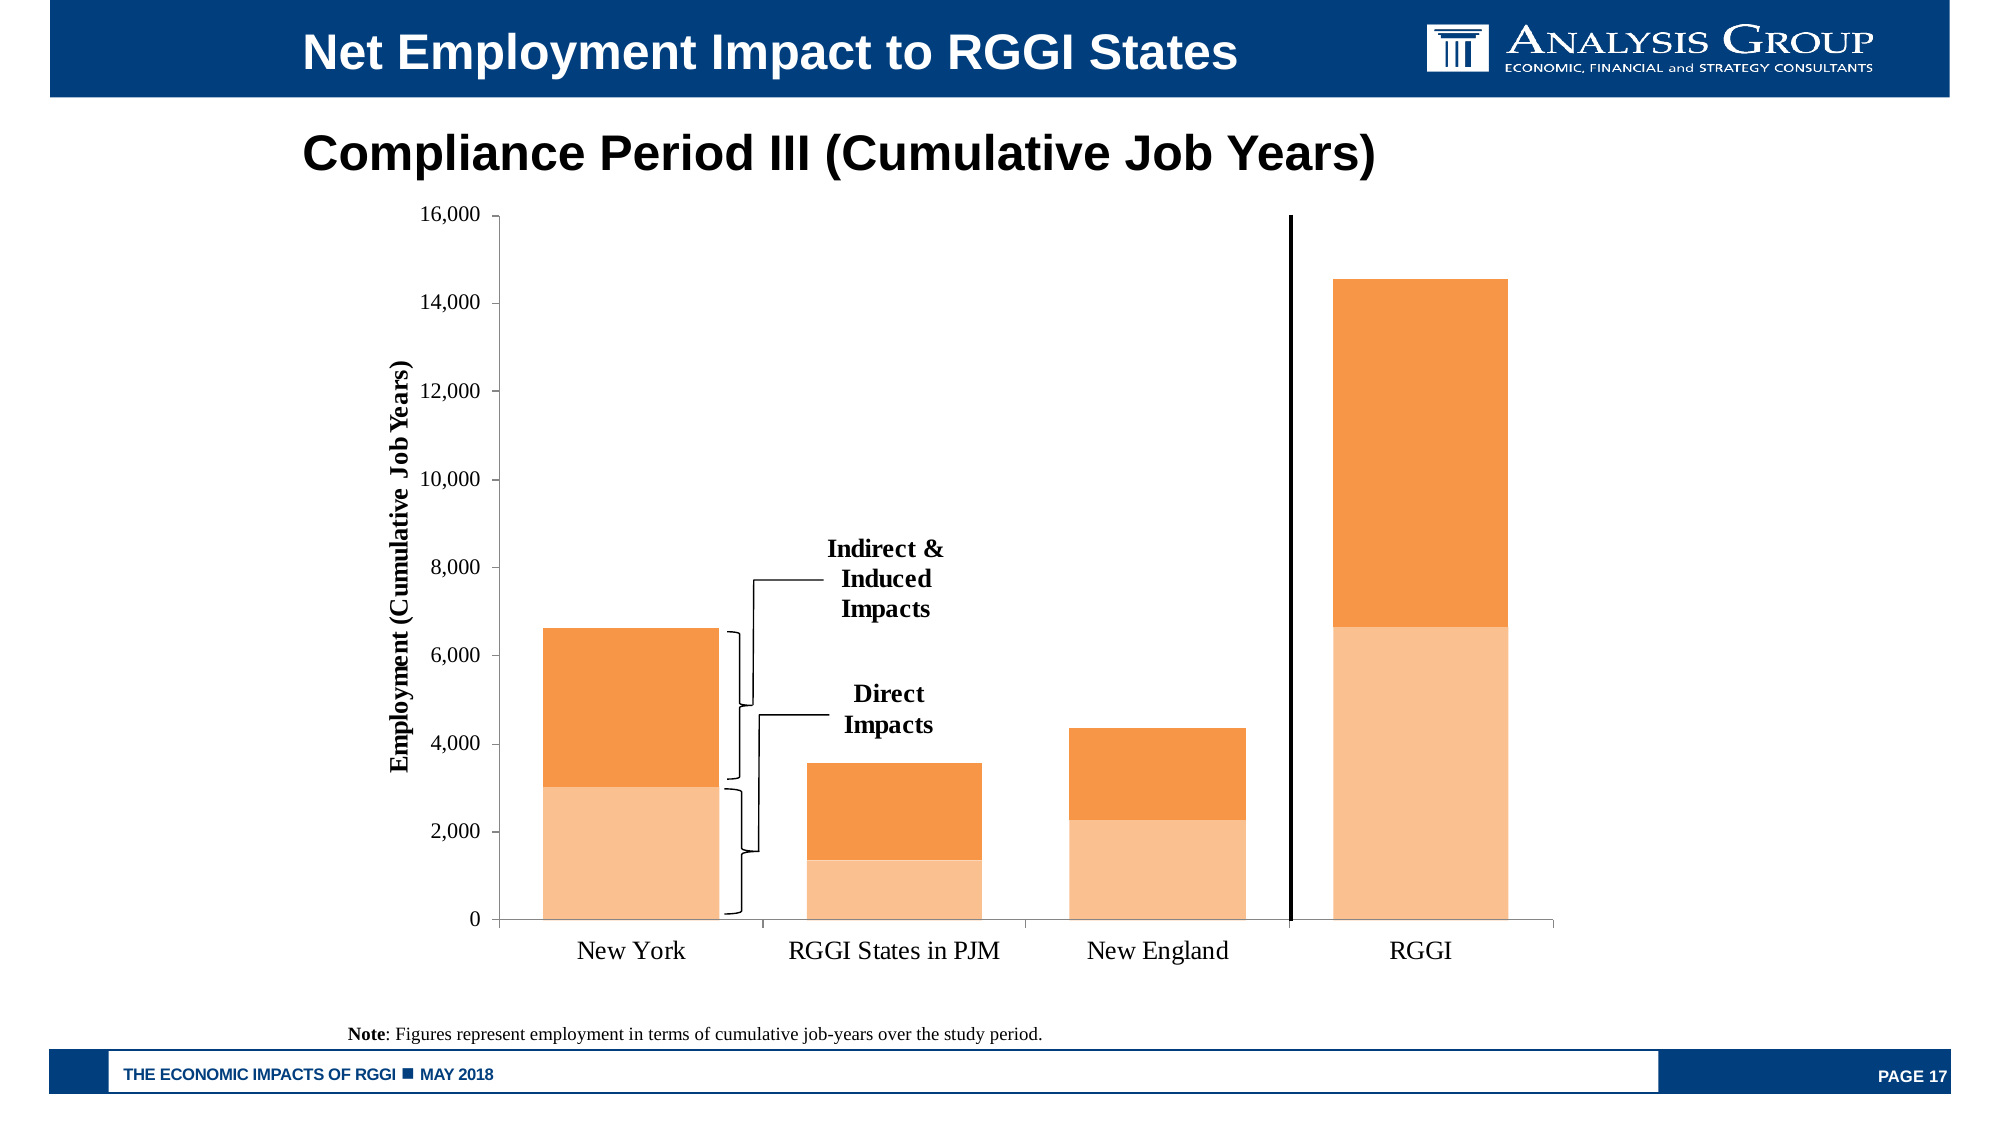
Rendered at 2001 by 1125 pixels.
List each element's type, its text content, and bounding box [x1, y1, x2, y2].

text_box Note: Figures represent employment in terms of cumulative job-years over the study period. [333, 1012, 1234, 1052]
picture [349, 187, 1613, 980]
picture [1638, 24, 1873, 73]
text_box [287, 12, 1638, 100]
text_box Compliance Period III (Cumulative Job Years) [287, 112, 1675, 200]
